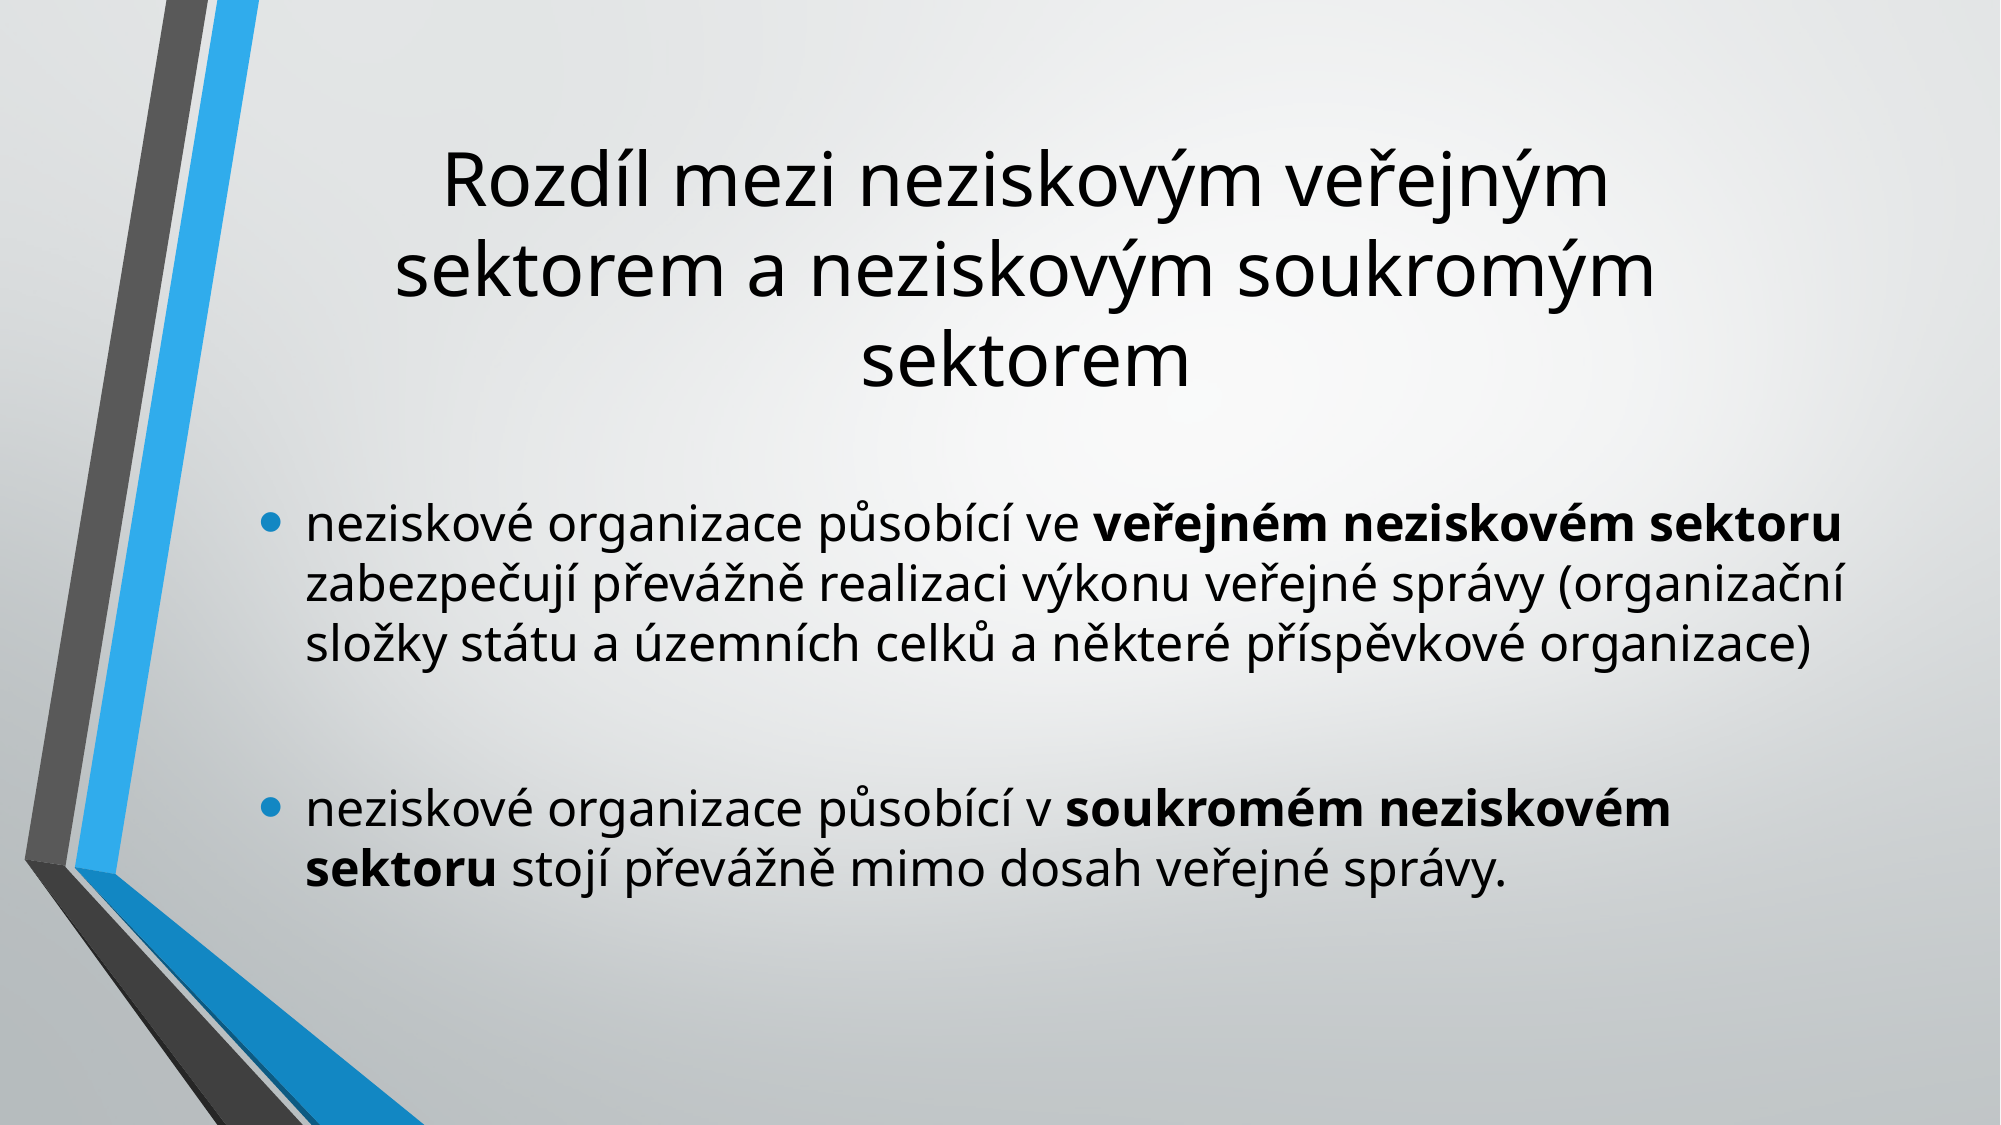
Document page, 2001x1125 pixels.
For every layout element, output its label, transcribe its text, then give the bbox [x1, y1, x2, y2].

title Rozdíl mezi neziskovým veřejným sektorem a neziskovým soukromým sektorem [291, 172, 1762, 361]
list neziskové organizace působící ve veřejném neziskovém sektoru zabezpečují převážně realizaci výkonu veřejné správy (organizační složky státu a územních celků a některé příspěvkové organizace) neziskové organizace působící v soukromém neziskovém sektoru stojí převážně mimo dosah veřejné správy. [243, 437, 1887, 950]
